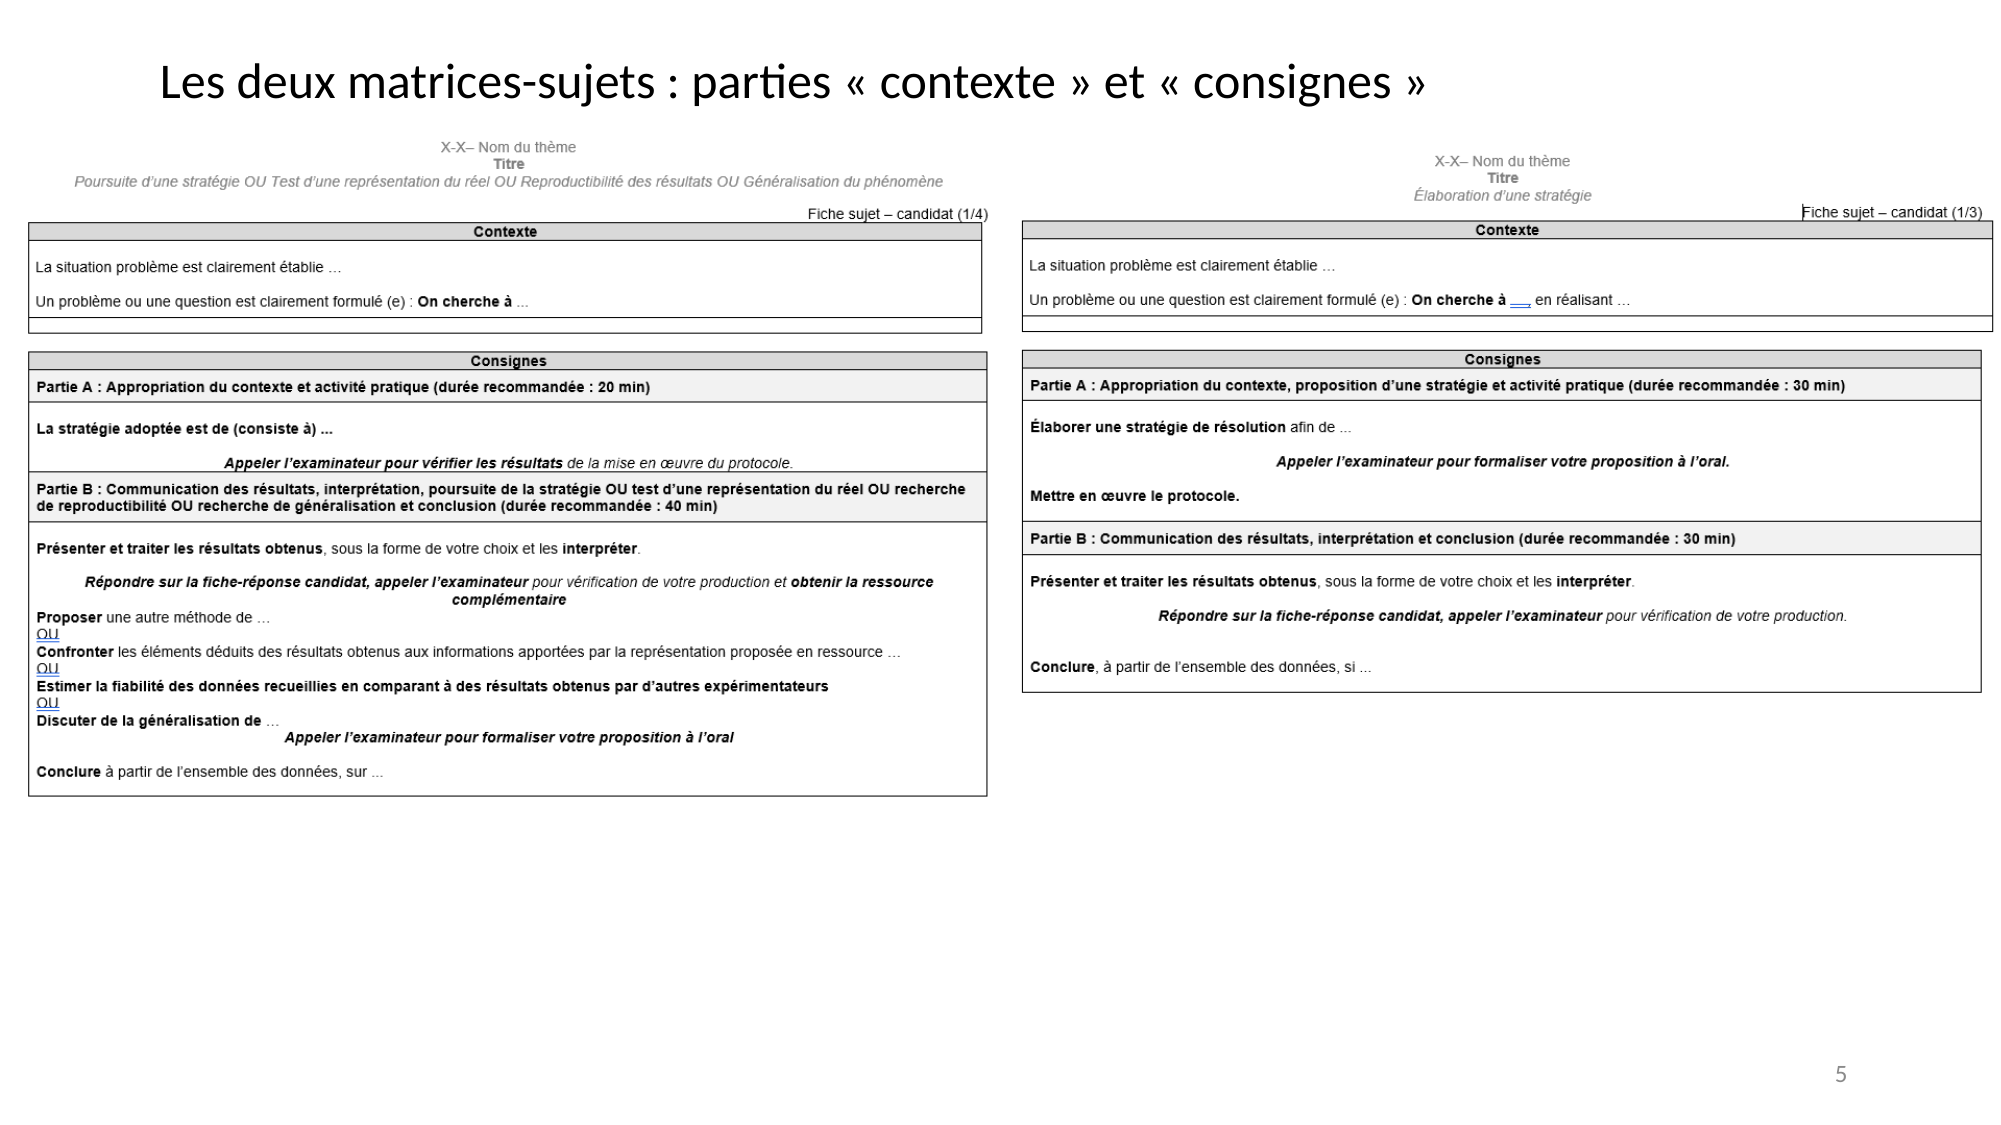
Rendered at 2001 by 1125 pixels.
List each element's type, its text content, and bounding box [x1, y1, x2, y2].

slide_number 5 [1412, 1042, 1863, 1103]
text_box Les deux matrices-sujets : parties « contexte » et « consignes » [145, 40, 1455, 116]
picture [0, 120, 2000, 806]
